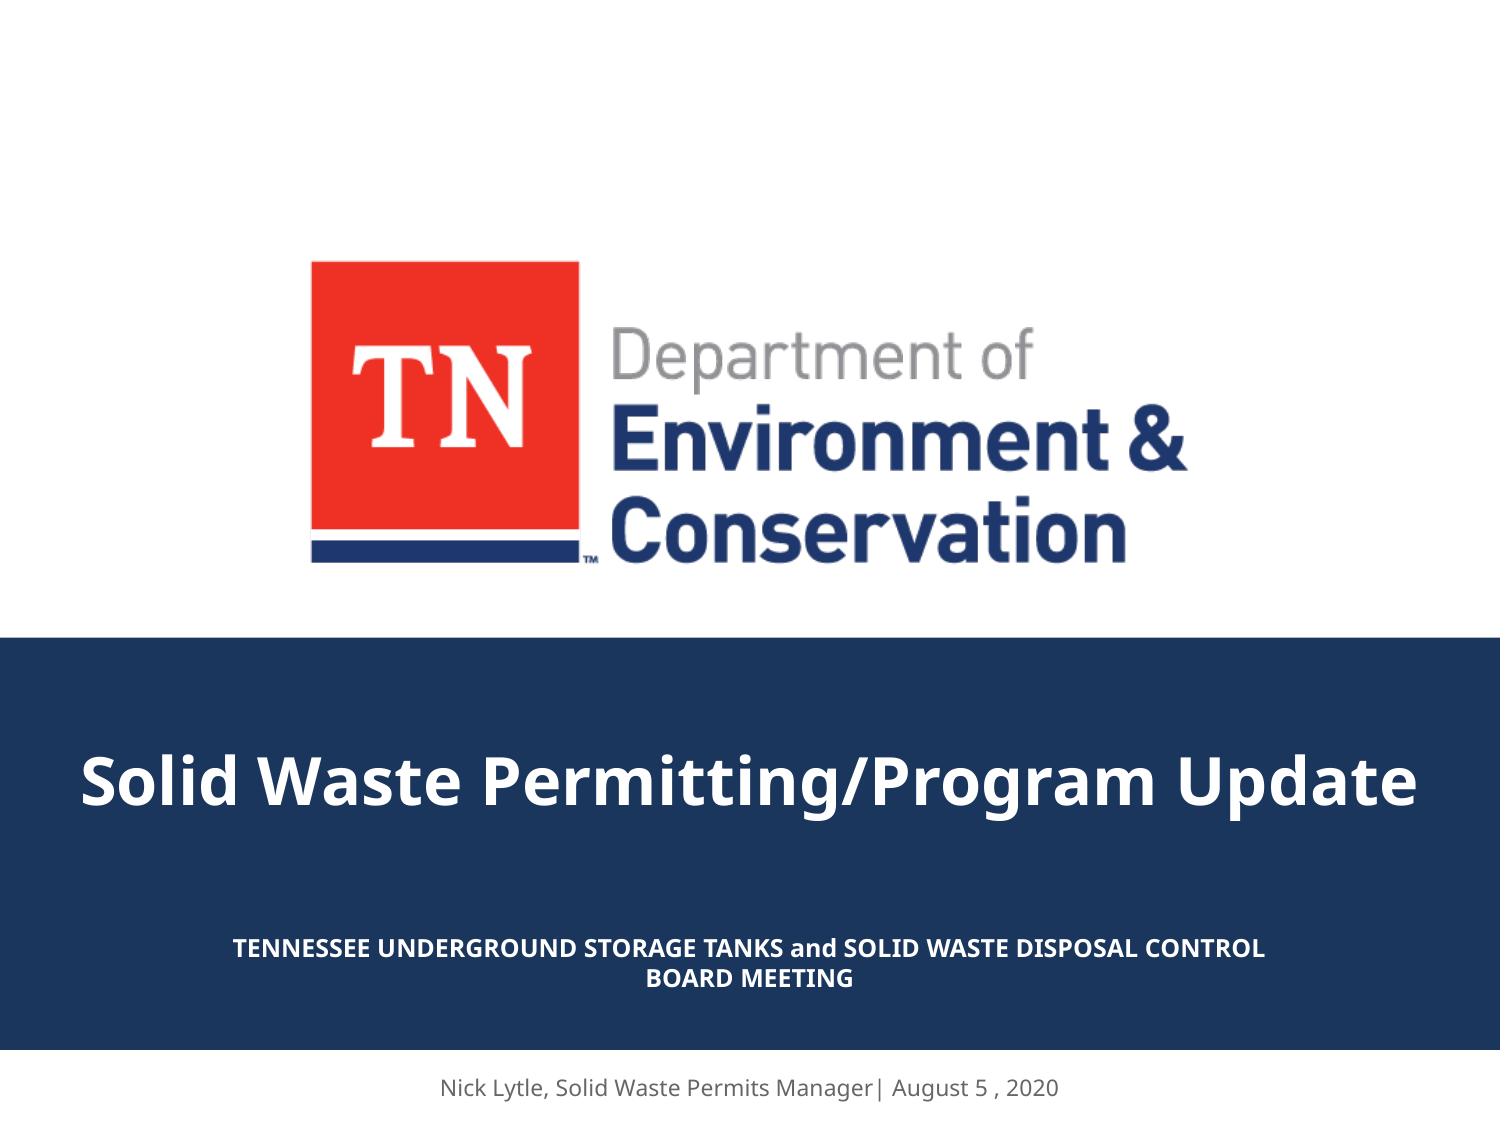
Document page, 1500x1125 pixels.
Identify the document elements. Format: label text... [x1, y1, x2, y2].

list TENNESSEE UNDERGROUND STORAGE TANKS and SOLID WASTE DISPOSAL CONTROL BOARD MEETING [24, 895, 1475, 1030]
list Nick Lytle, Solid Waste Permits Manager| August 5 , 2020 [0, 1050, 1500, 1125]
picture [262, 187, 1238, 638]
title Solid Waste Permitting/Program Update [24, 662, 1475, 895]
